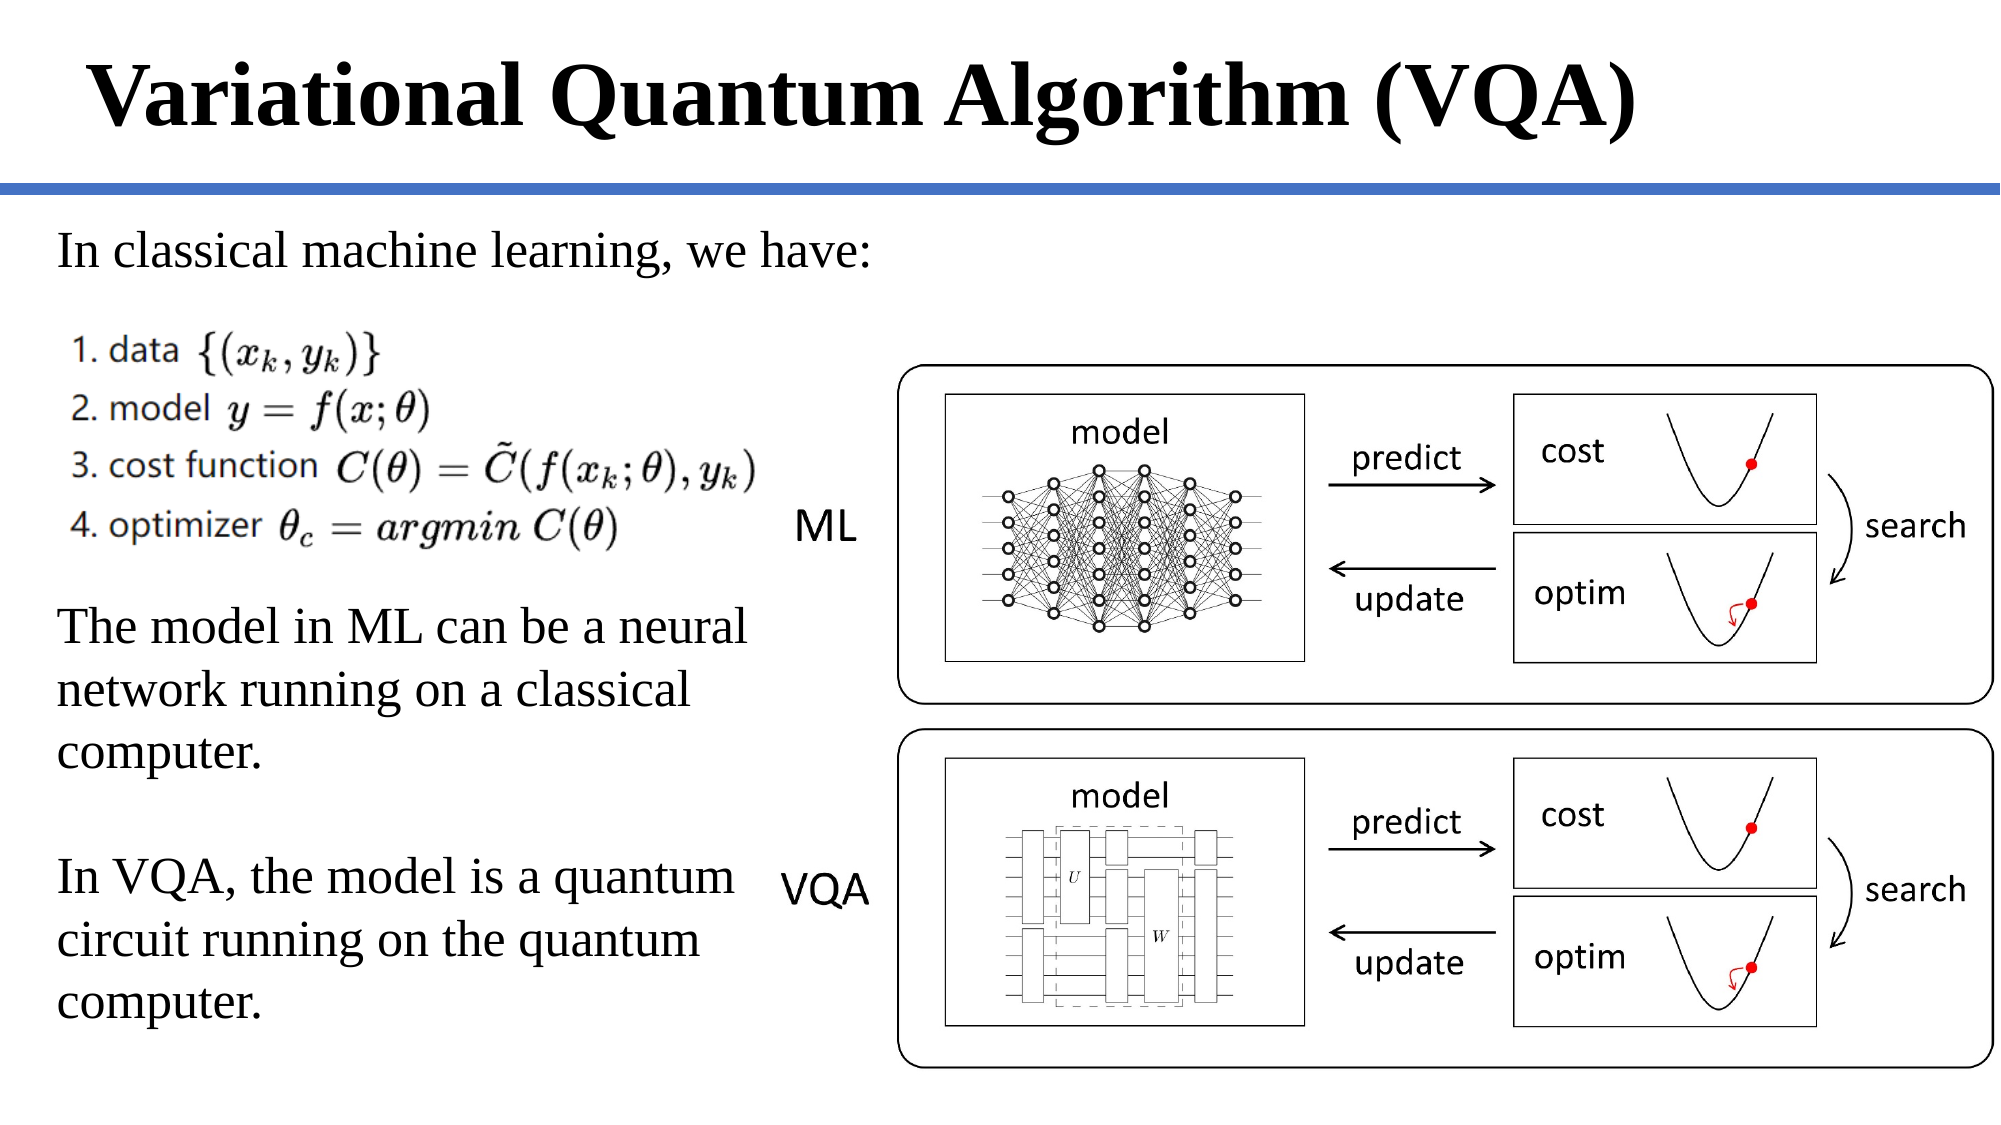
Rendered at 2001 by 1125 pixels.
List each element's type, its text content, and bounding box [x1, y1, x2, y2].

picture [53, 320, 1999, 1086]
text_box In classical machine learning, we have: [41, 207, 1098, 285]
text_box The model in ML can be a neural network running on a classical computer. In VQA, the model is a quantum circuit running on the quantum computer. [41, 584, 778, 1037]
title Variational Quantum Algorithm (VQA) [70, 22, 1796, 170]
